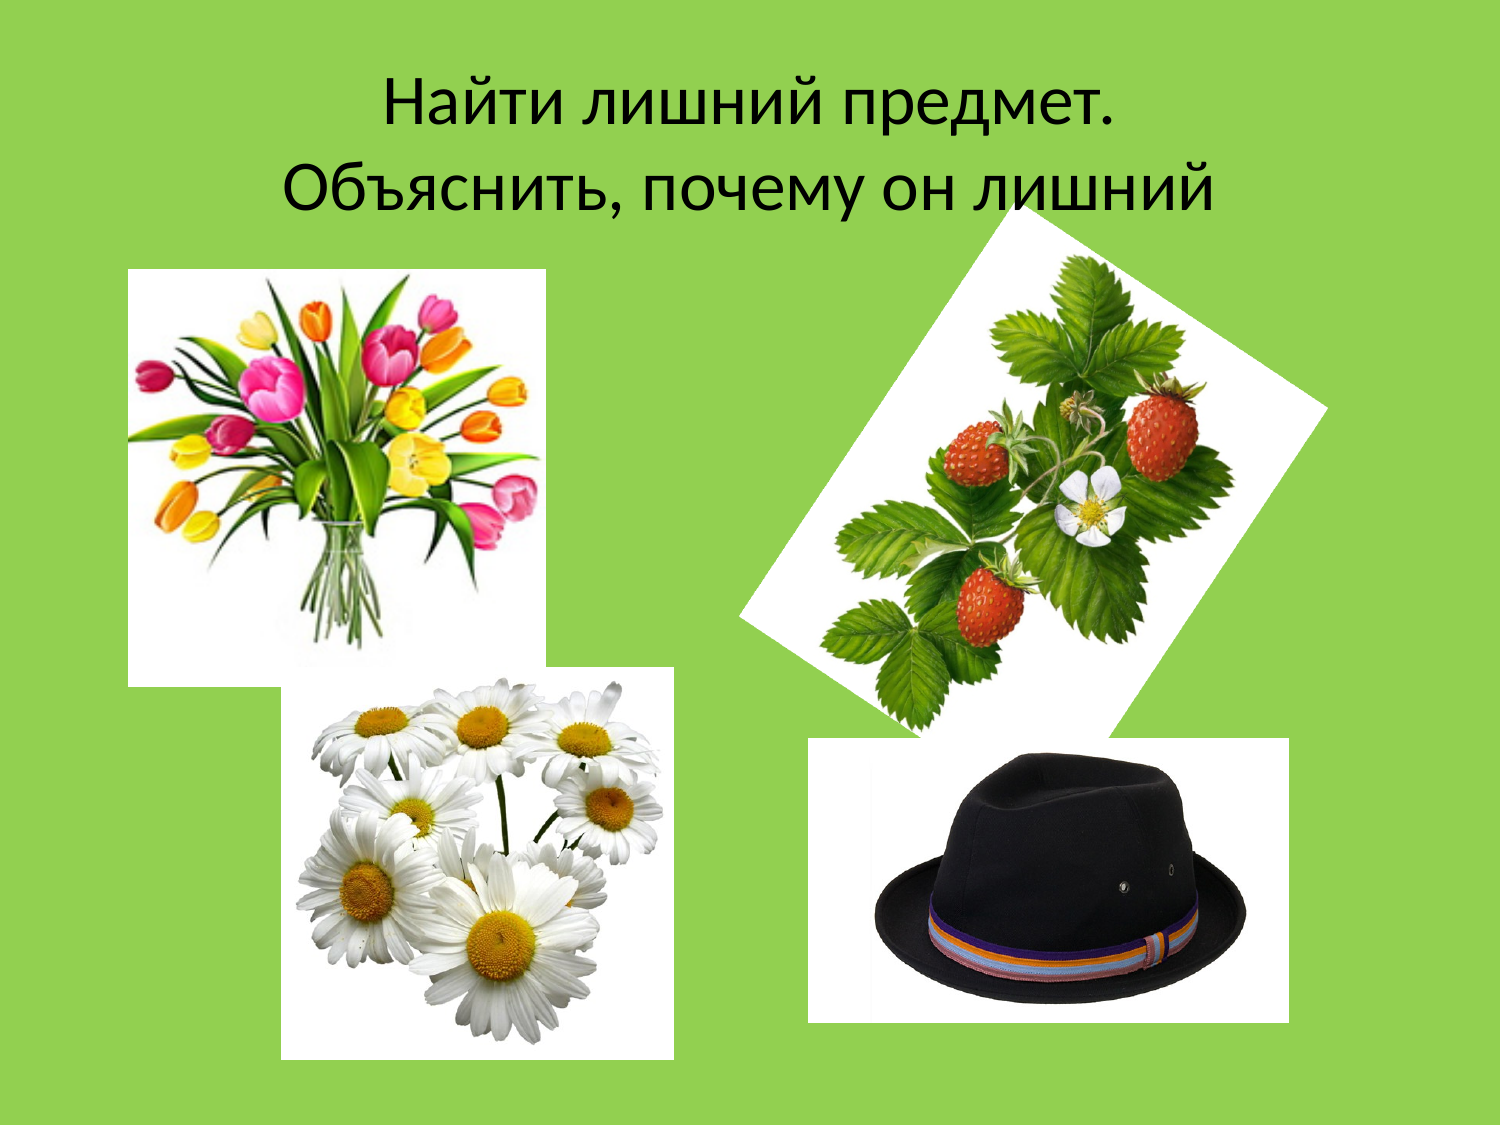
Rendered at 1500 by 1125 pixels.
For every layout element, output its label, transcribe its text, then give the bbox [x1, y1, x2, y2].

picture [128, 269, 674, 1061]
picture [740, 233, 1327, 1023]
title Найти лишний предмет. Объяснить, почему он лишний [75, 45, 1425, 233]
